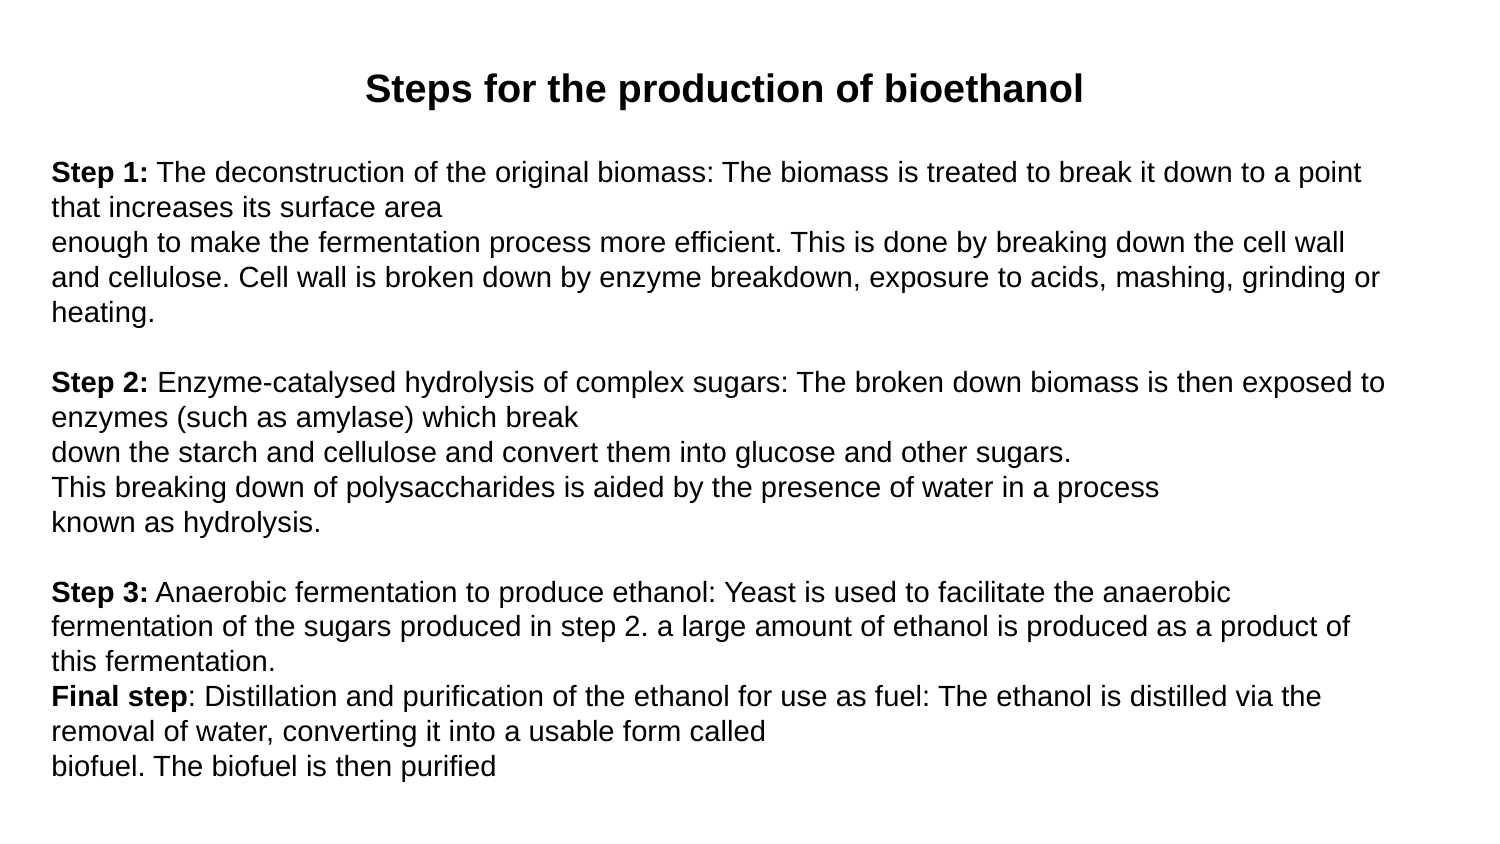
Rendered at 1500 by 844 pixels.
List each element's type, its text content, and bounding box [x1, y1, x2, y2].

text_box Steps for the production of bioethanol Step 1: The deconstruction of the original biomass: The biomass is treated to break it down to a point that increases its surface area enough to make the fermentation process more efficient. This is done by breaking down the cell wall and cellulose. Cell wall is broken down by enzyme breakdown, exposure to acids, mashing, grinding or heating. Step 2: Enzyme-catalysed hydrolysis of complex sugars: The broken down biomass is then exposed to enzymes (such as amylase) which break down the starch and cellulose and convert them into glucose and other sugars. This breaking down of polysaccharides is aided by the presence of water in a process known as hydrolysis. Step 3: Anaerobic fermentation to produce ethanol: Yeast is used to facilitate the anaerobic fermentation of the sugars produced in step 2. a large amount of ethanol is produced as a product of this fermentation. Final step: Distillation and purification of the ethanol for use as fuel: The ethanol is distilled via the removal of water, converting it into a usable form called biofuel. The biofuel is then purified [36, 55, 1414, 719]
